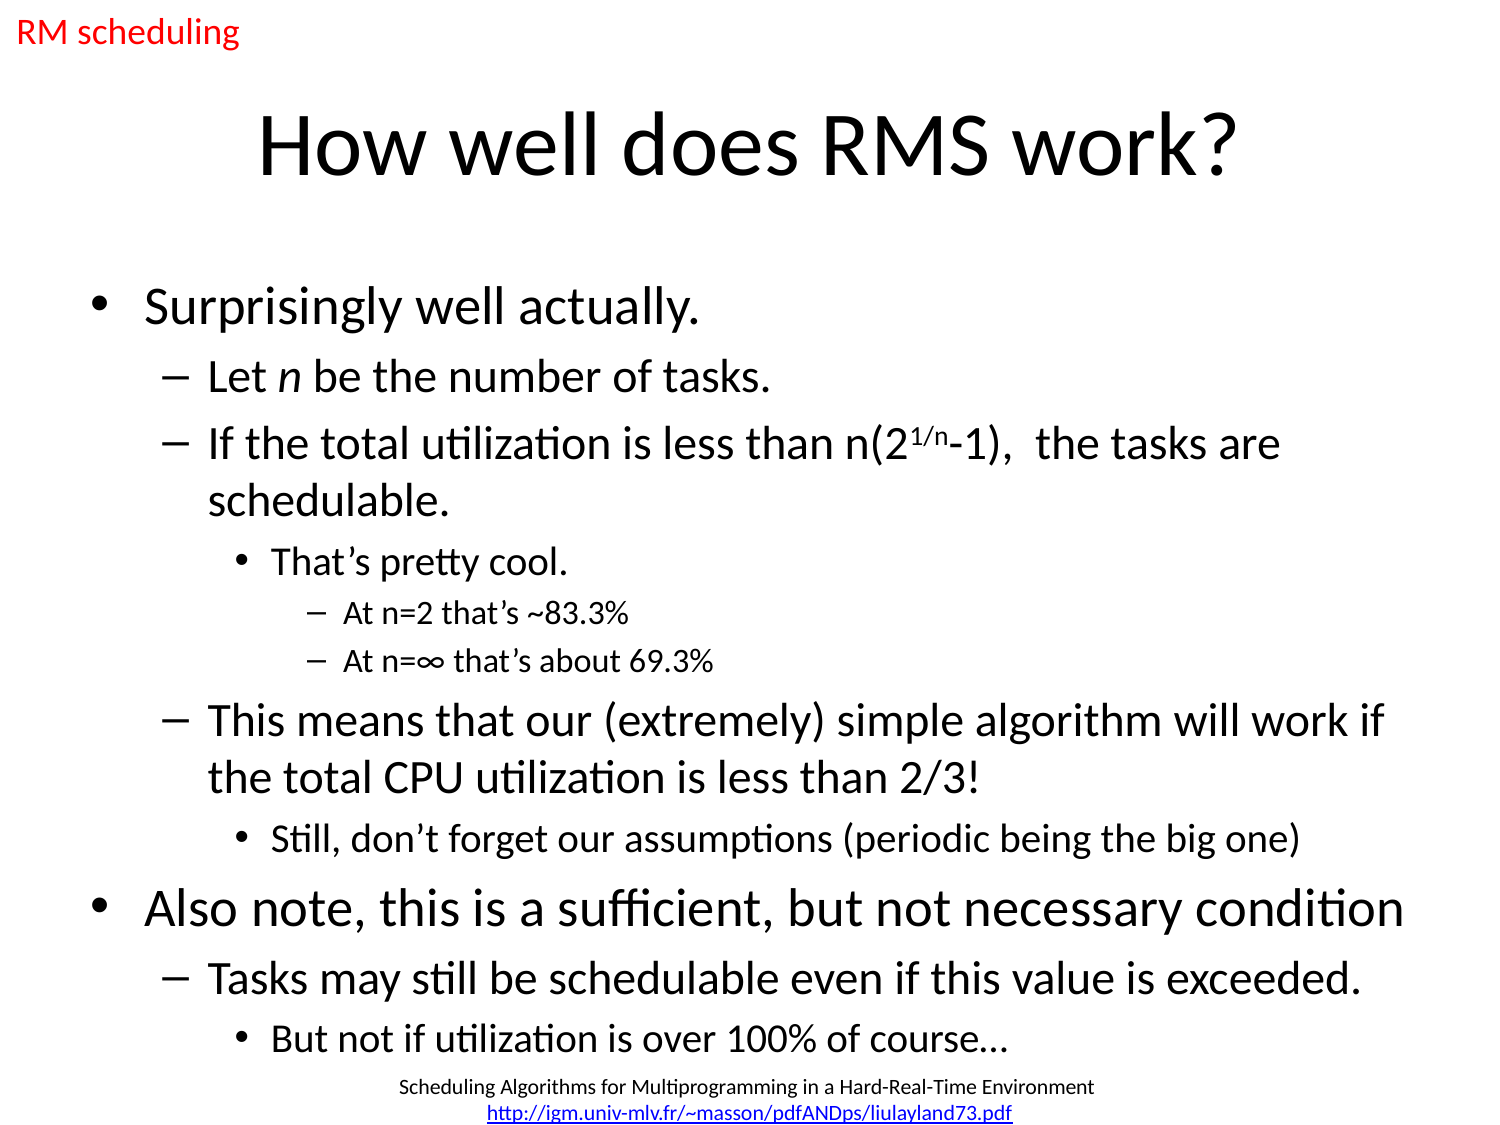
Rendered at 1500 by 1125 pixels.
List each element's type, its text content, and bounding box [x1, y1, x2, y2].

text_box Scheduling Algorithms for Multiprogramming in a Hard-Real-Time Environment http://igm.univ-mlv.fr/~masson/pdfANDps/liulayland73.pdf [384, 1065, 1116, 1125]
title How well does RMS work? [75, 45, 1425, 233]
list Surprisingly well actually. Let n be the number of tasks. If the total utilization is less than n(21/n-1), the tasks are schedulable. That’s pretty cool. At n=2 that’s ~83.3% At n=∞ that’s about 69.3% This means that our (extremely) simple algorithm will work if the total CPU utilization is less than 2/3! Still, don’t forget our assumptions (periodic being the big one) Also note, this is a sufficient, but not necessary condition Tasks may still be schedulable even if this value is exceeded. But not if utilization is over 100% of course… [75, 262, 1425, 1088]
text_box RM scheduling [1, 0, 256, 60]
